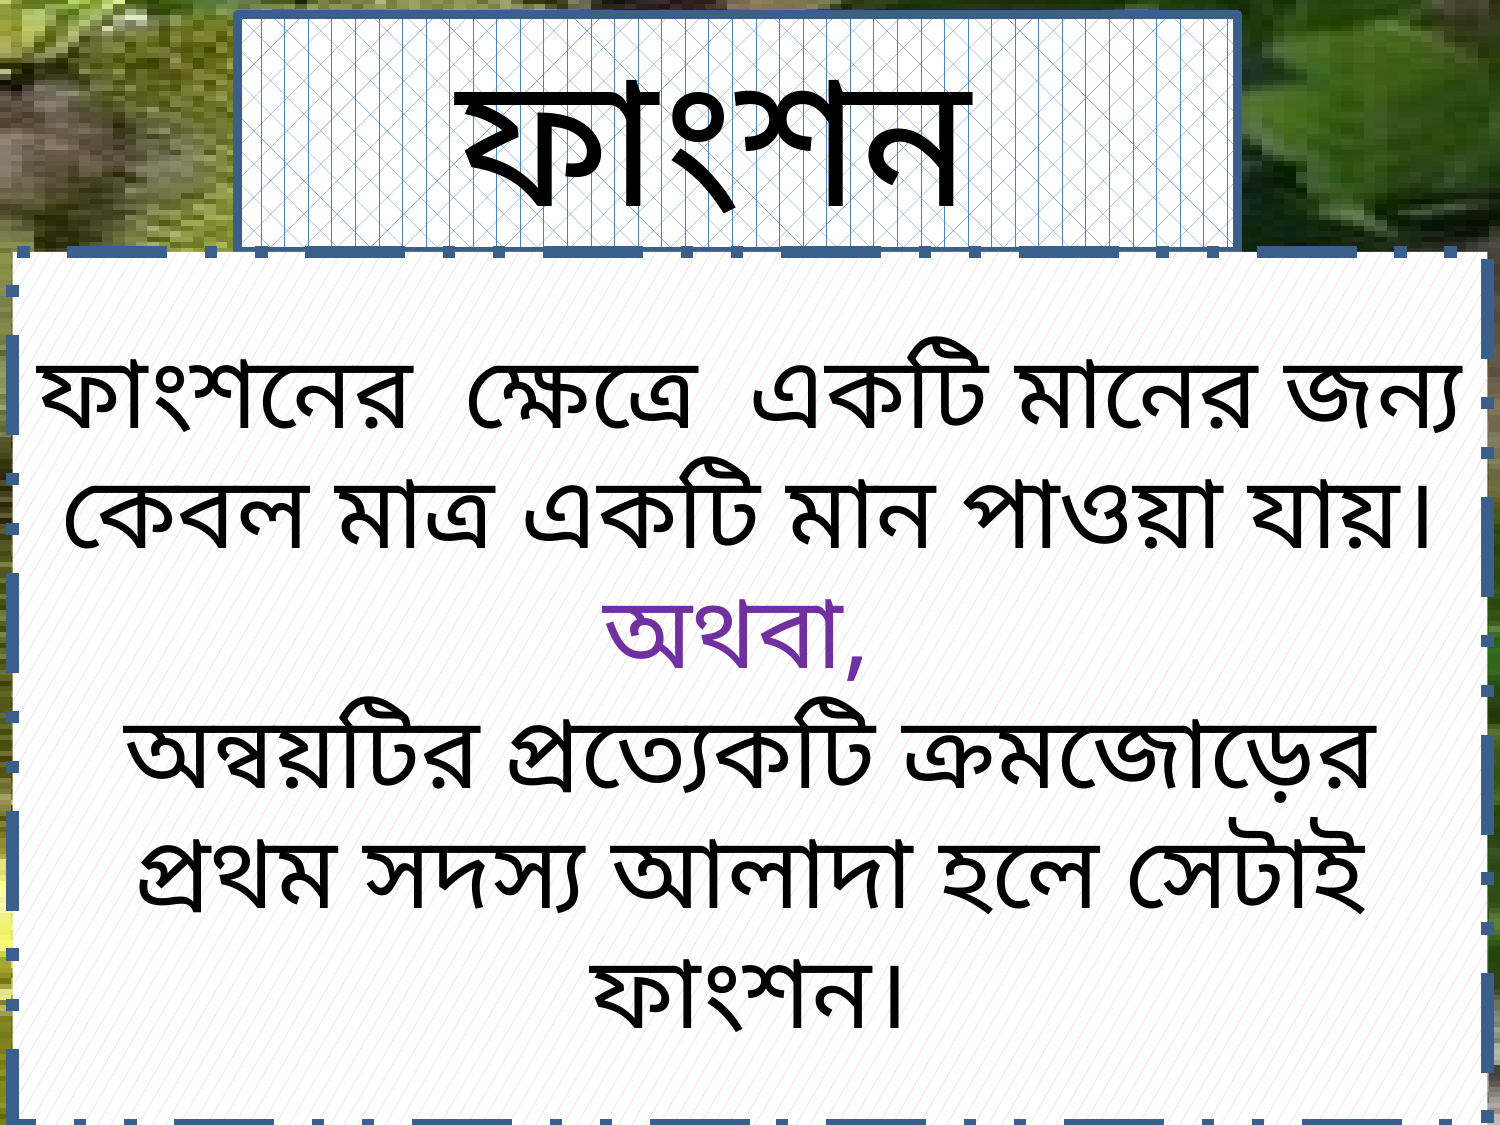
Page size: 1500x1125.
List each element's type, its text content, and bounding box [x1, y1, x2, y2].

text_box ফাংশন [235, 12, 1240, 251]
picture [0, 0, 1500, 1125]
text_box ফাংশনের ক্ষেত্রে একটি মানের জন্য কেবল মাত্র একটি মান পাওয়া যায়। অথবা, অন্বয়টির প্রত্যেকটি ক্রমজোড়ের প্রথম সদস্য আলাদা হলে সেটাই ফাংশন। [10, 250, 1490, 1125]
